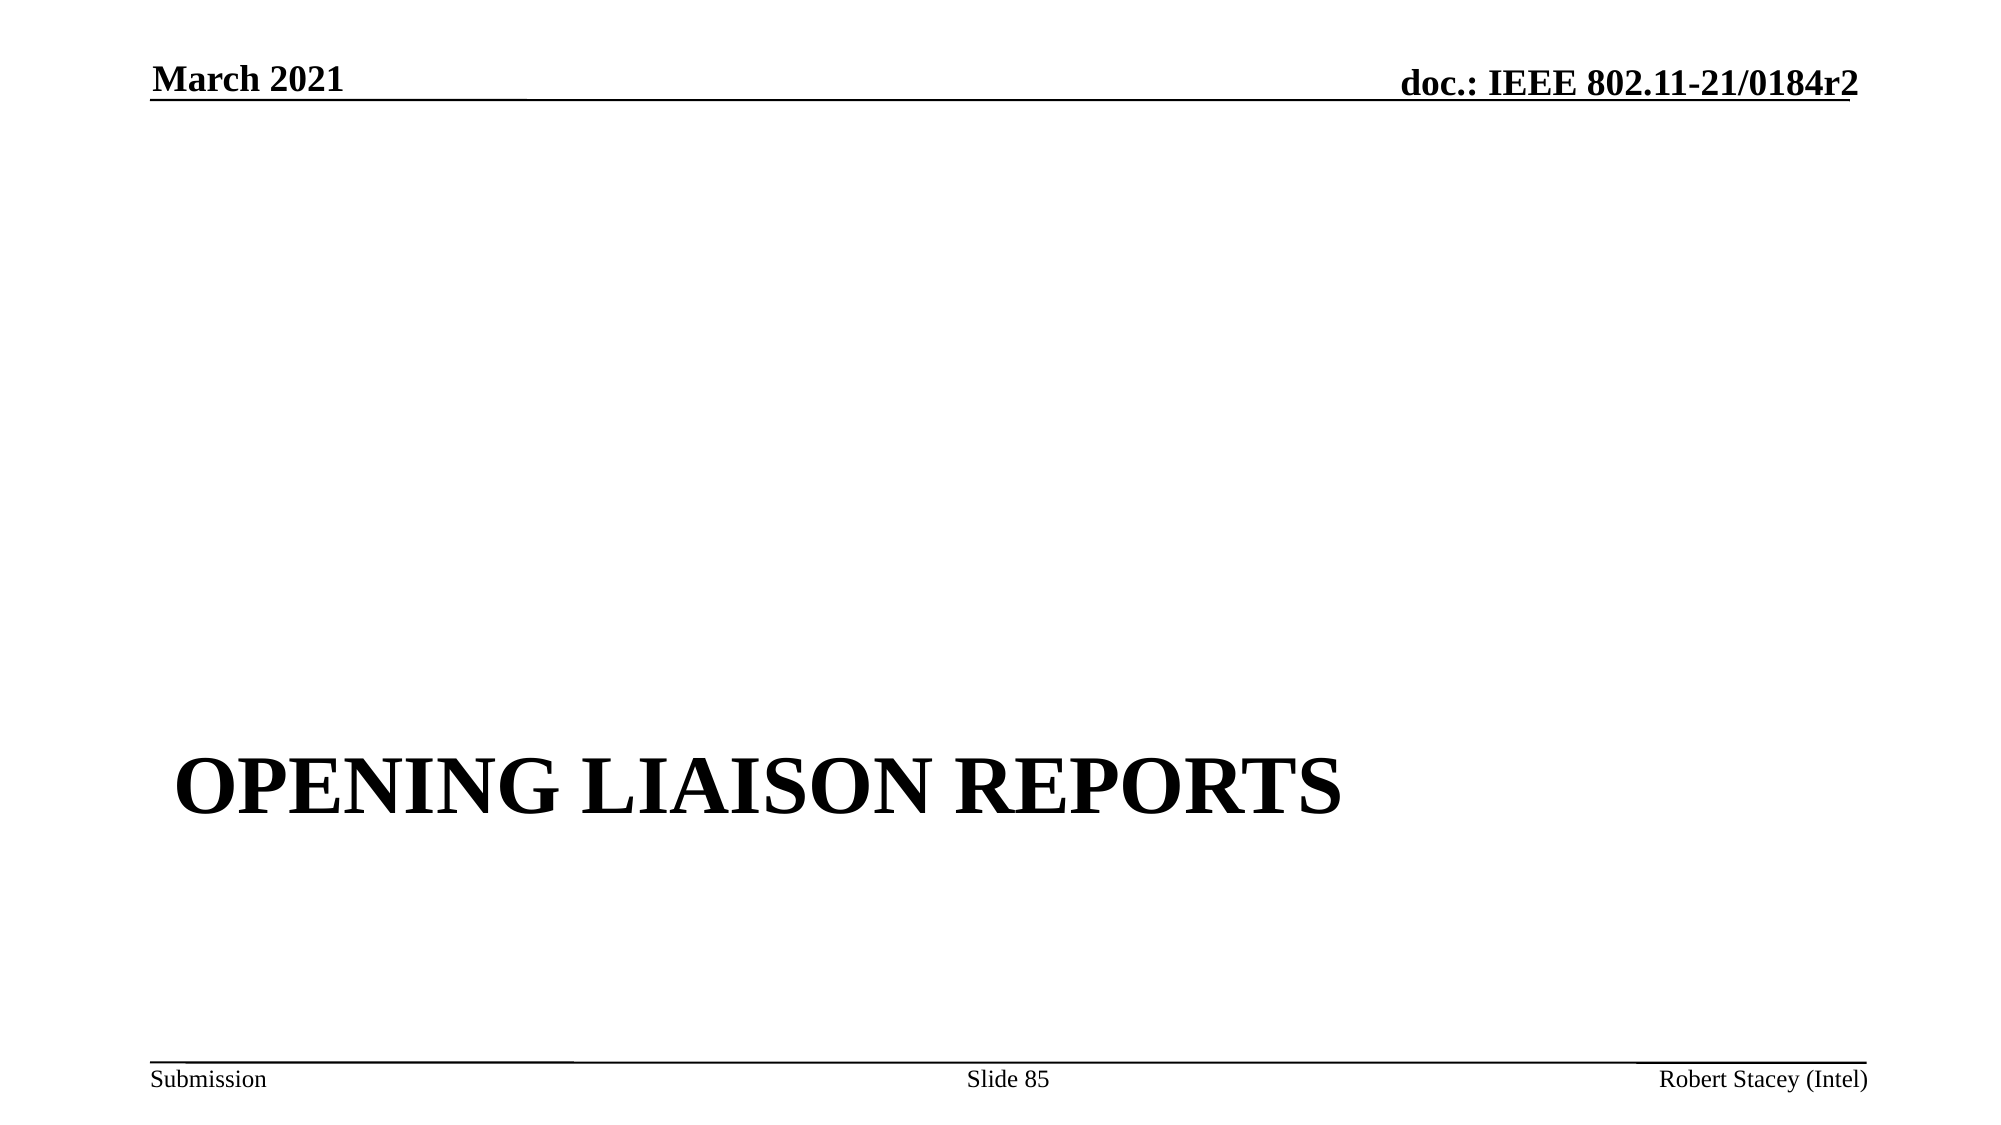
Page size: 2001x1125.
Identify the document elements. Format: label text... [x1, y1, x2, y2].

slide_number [152, 54, 563, 100]
footer Robert Stacey (Intel) [1171, 1061, 1869, 1093]
title OPening Liaison Reports [157, 722, 1859, 947]
slide_number Slide 85 [950, 1061, 1067, 1123]
